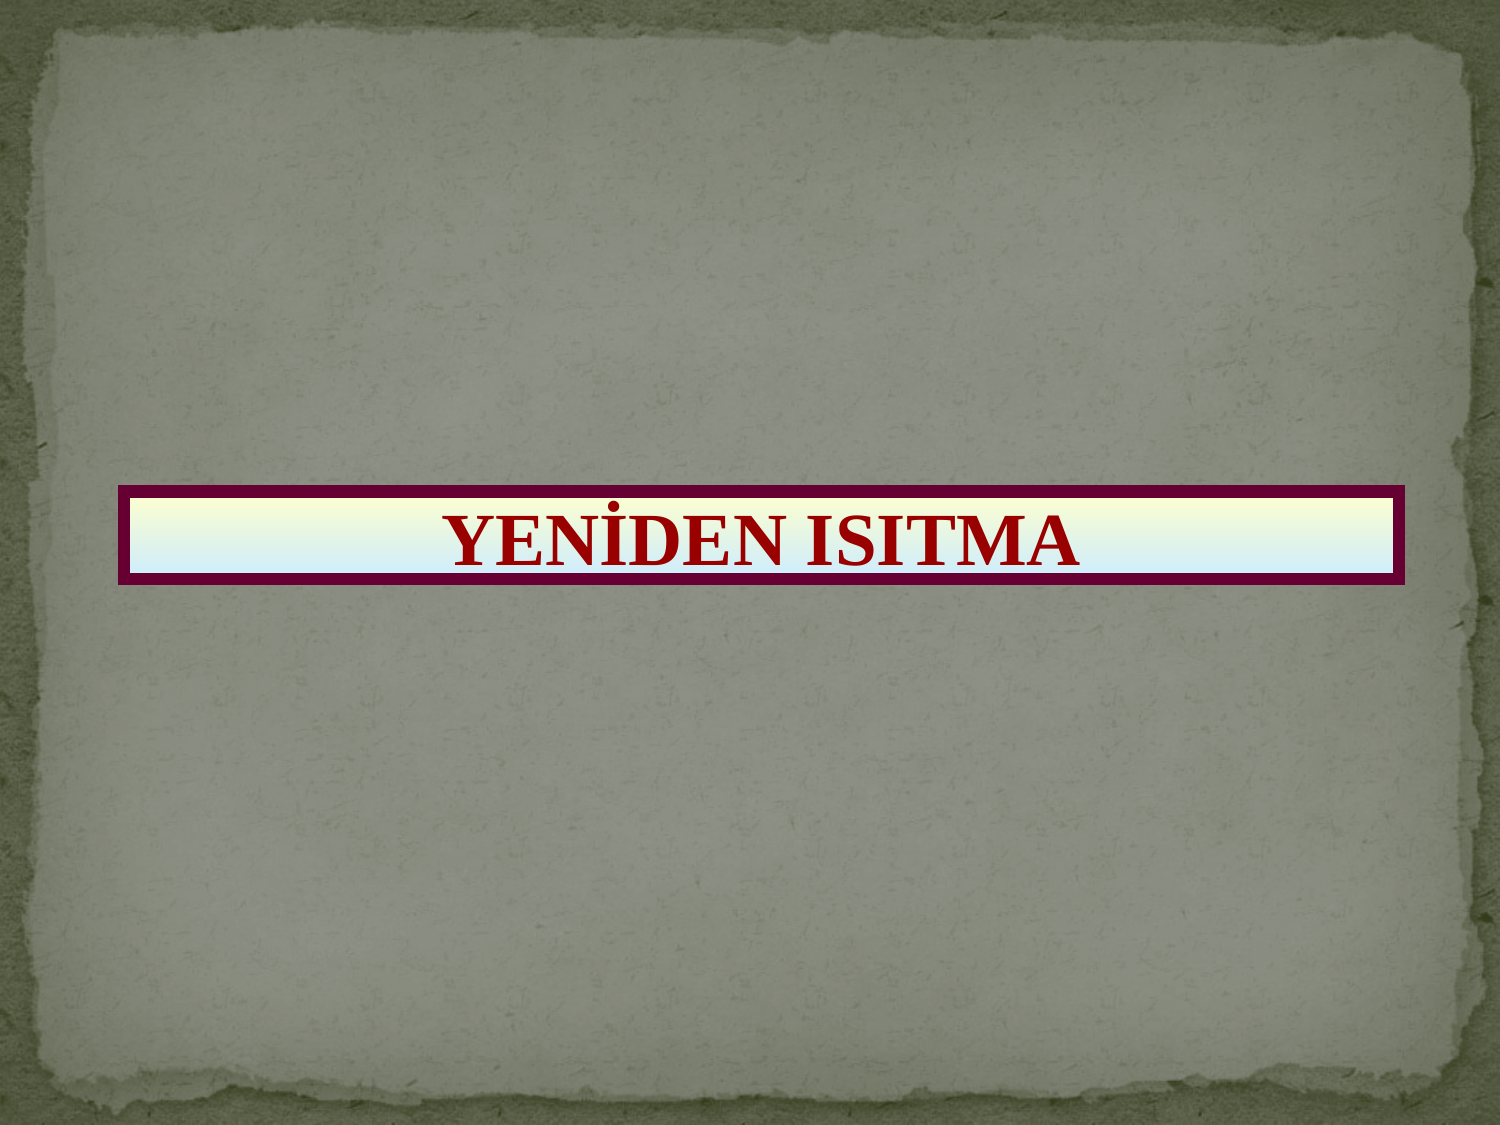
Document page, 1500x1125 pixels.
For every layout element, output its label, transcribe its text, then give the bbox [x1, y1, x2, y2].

text_box YENİDEN ISITMA [123, 491, 1399, 580]
